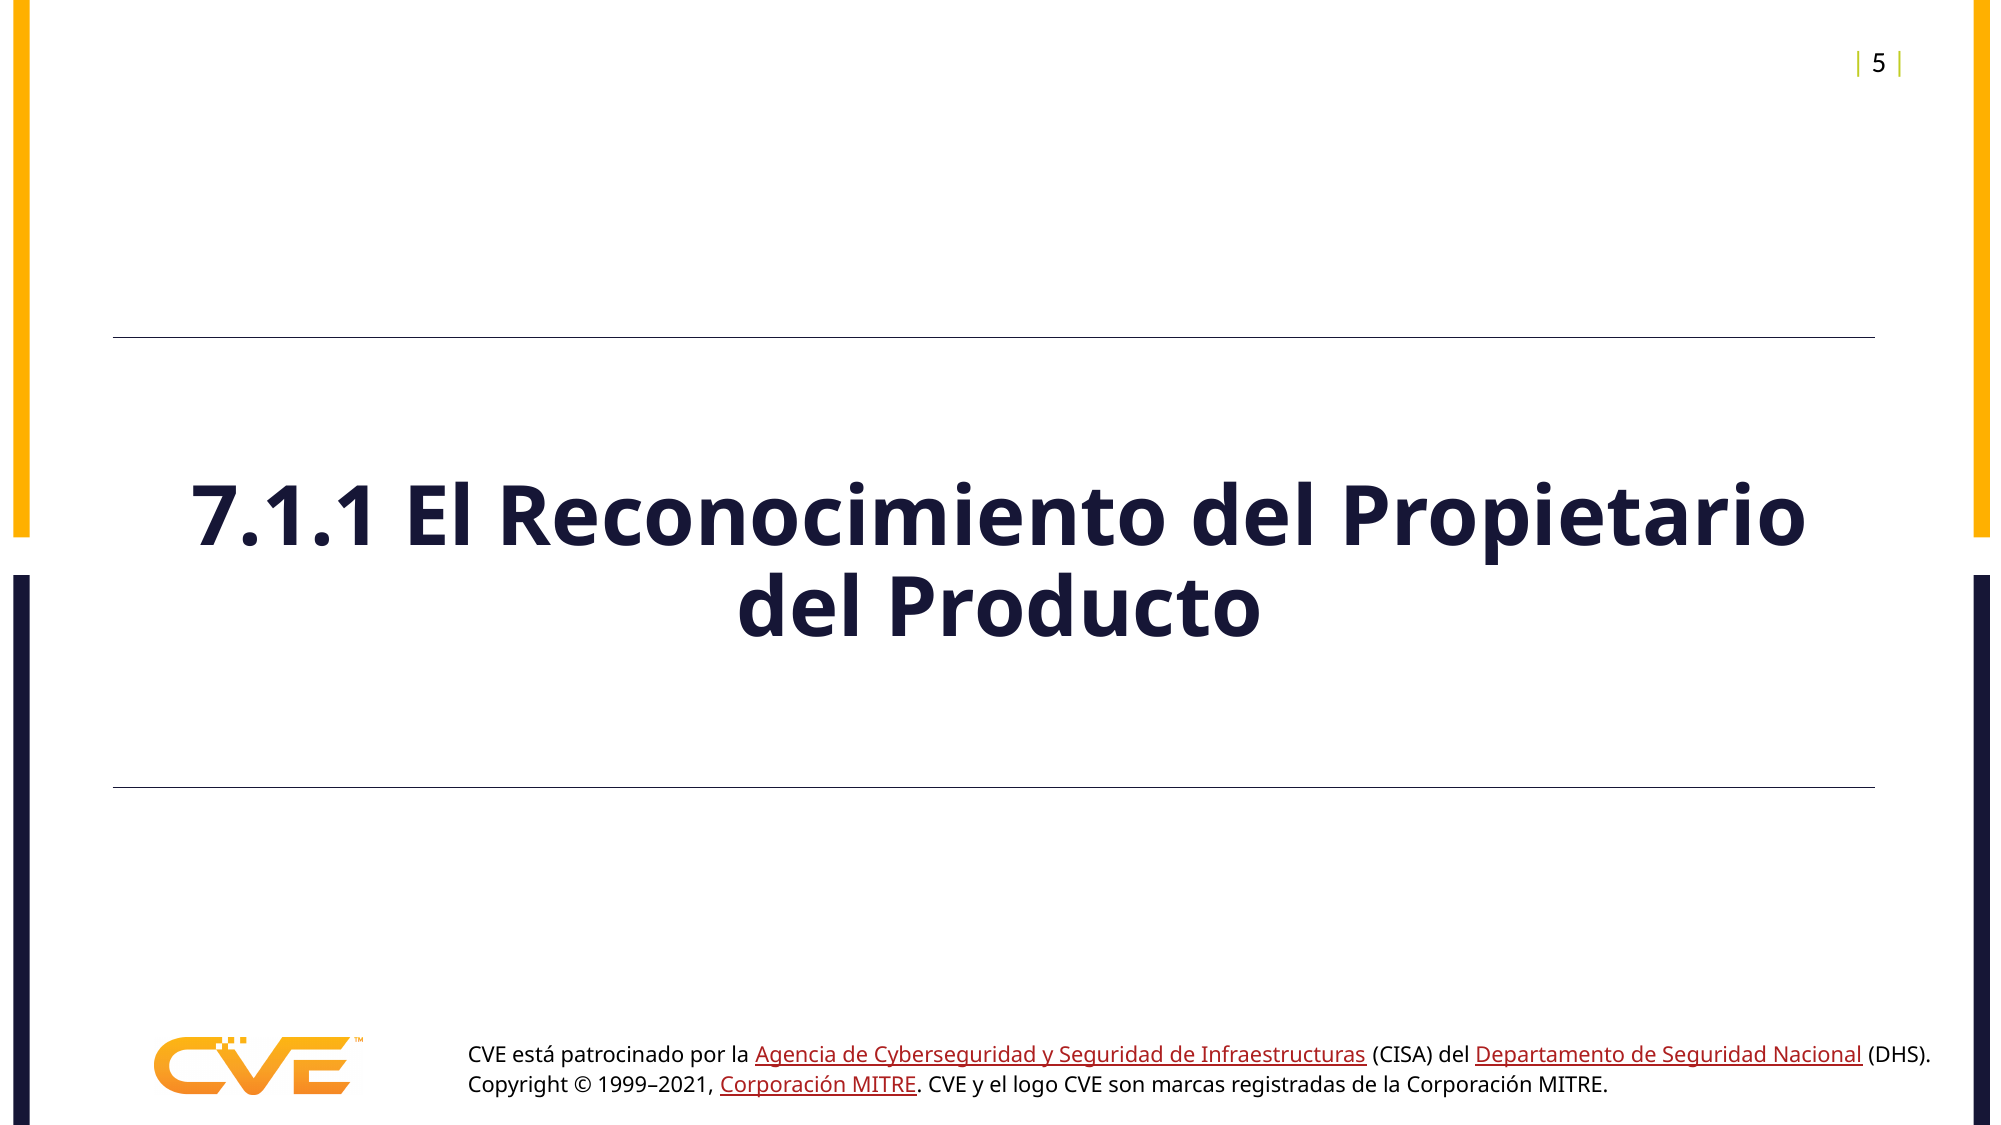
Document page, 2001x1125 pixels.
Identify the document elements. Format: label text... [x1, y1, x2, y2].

text_box | 5 | [1836, 36, 1946, 92]
title 7.1.1 El Reconocimiento del Propietario del Producto [112, 413, 1888, 710]
picture [154, 1037, 363, 1095]
